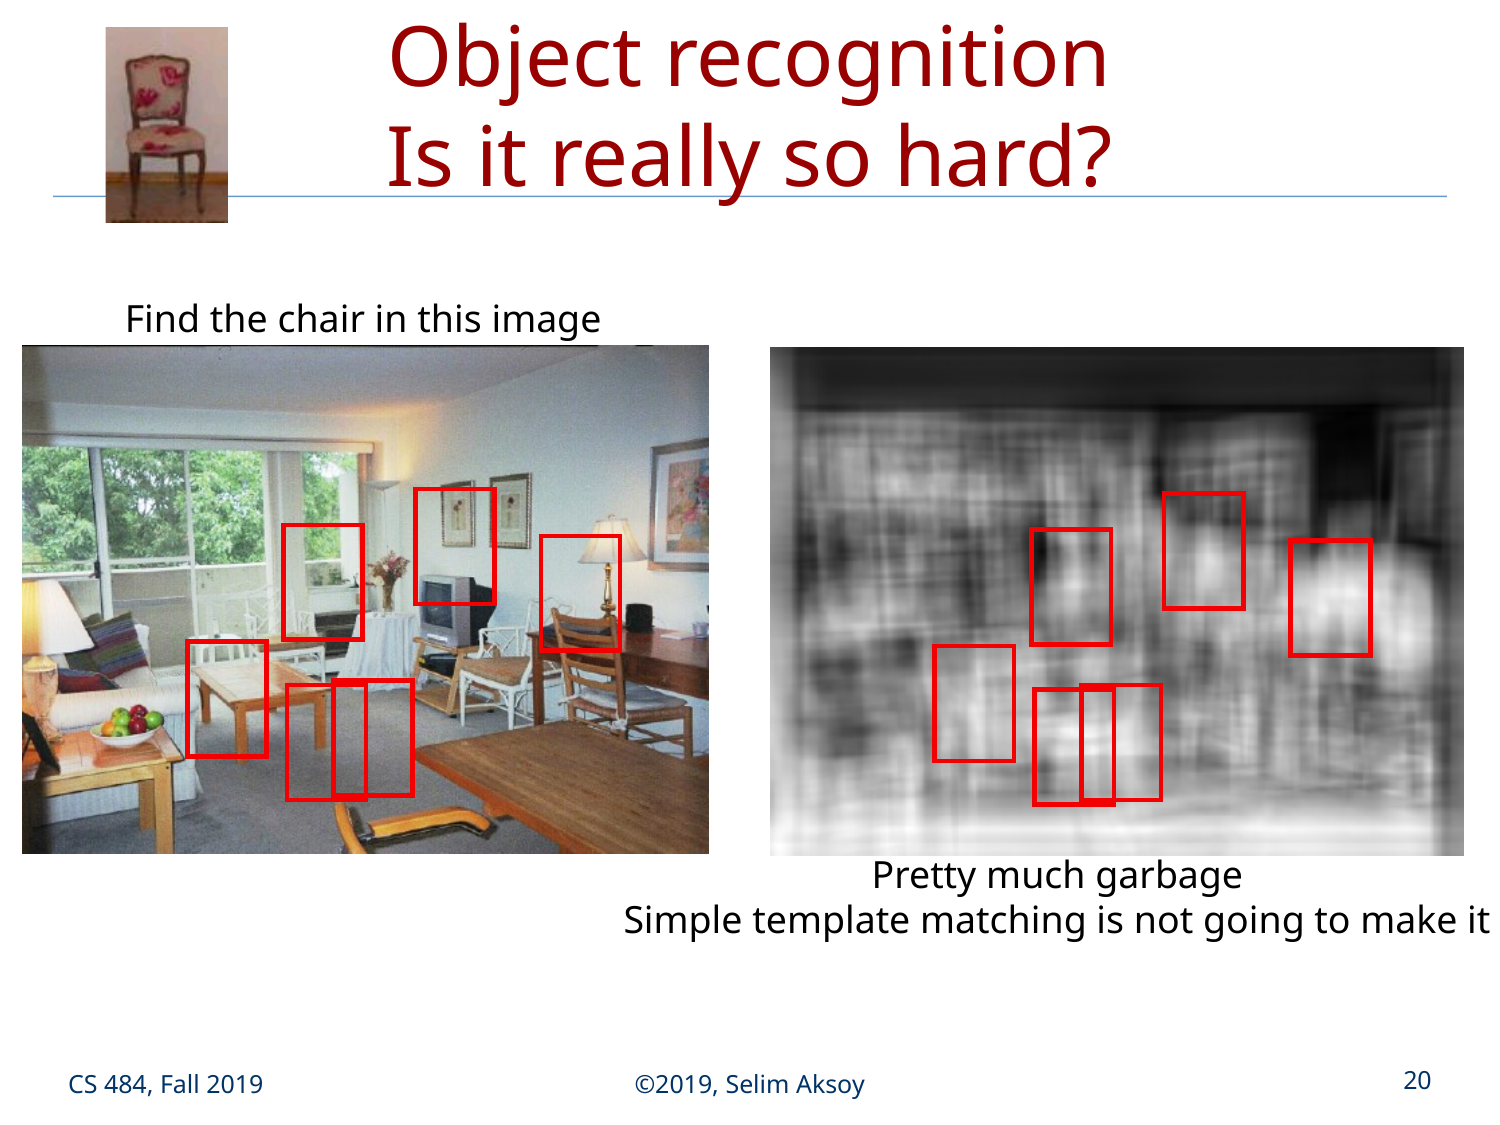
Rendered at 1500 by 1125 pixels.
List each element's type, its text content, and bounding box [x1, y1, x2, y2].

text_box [934, 493, 1371, 805]
slide_number CS 484, Fall 2019 [52, 1052, 366, 1107]
text_box Pretty much garbage Simple template matching is not going to make it [608, 843, 1500, 949]
picture [770, 346, 1464, 856]
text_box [22, 286, 709, 854]
title Object recognition Is it really so hard? [75, 22, 1425, 211]
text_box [187, 488, 621, 801]
footer ©2019, Selim Aksoy [511, 1052, 988, 1107]
slide_number 20 [1134, 1052, 1448, 1107]
picture [105, 26, 228, 223]
